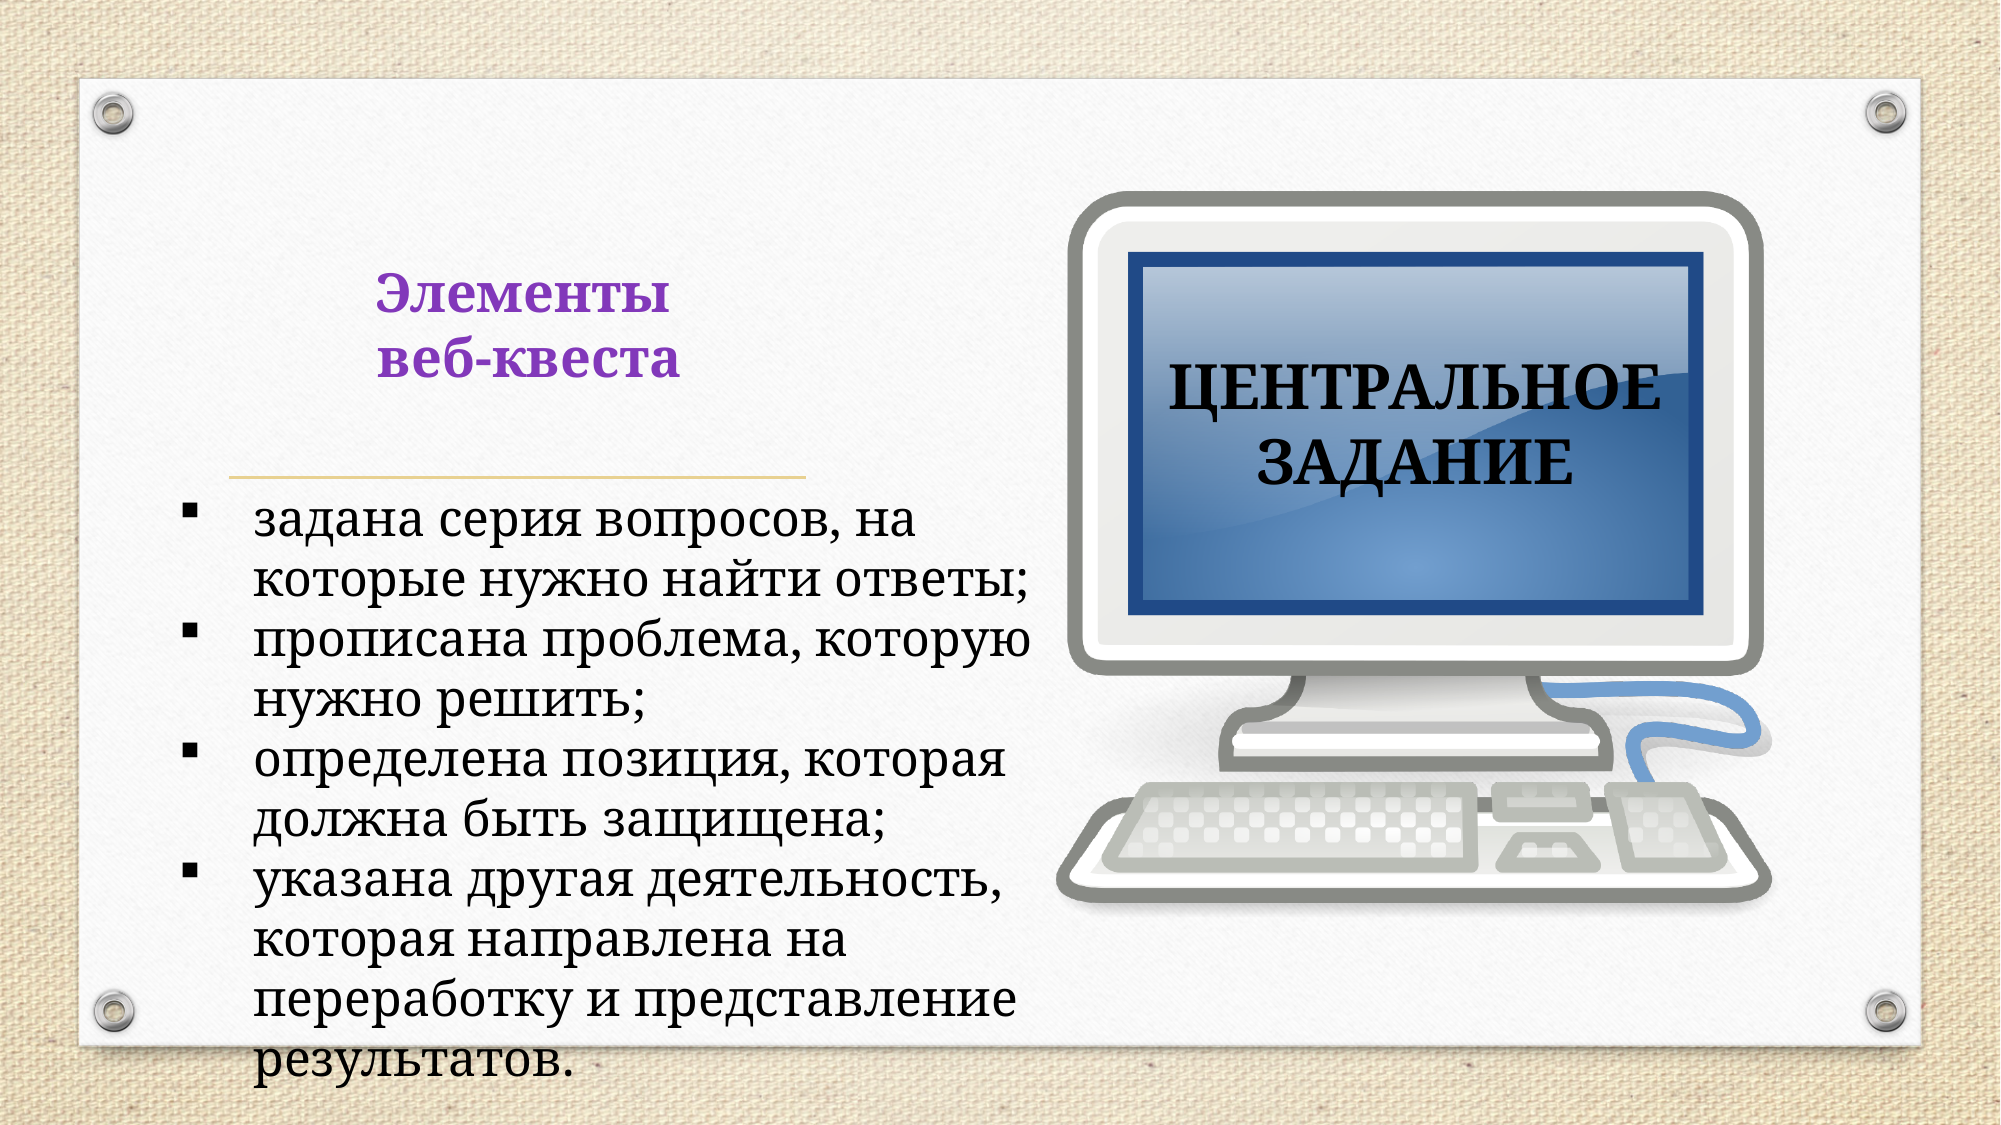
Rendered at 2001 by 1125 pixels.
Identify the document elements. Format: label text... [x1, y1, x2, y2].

picture [0, 0, 2001, 1125]
text_box задана серия вопросов, на которые нужно найти ответы; прописана проблема, которую нужно решить; определена позиция, которая должна быть защищена; указана другая деятельность, которая направлена на переработку и представление результатов. [163, 479, 1079, 1095]
text_box Элементы веб-квеста [223, 250, 837, 446]
